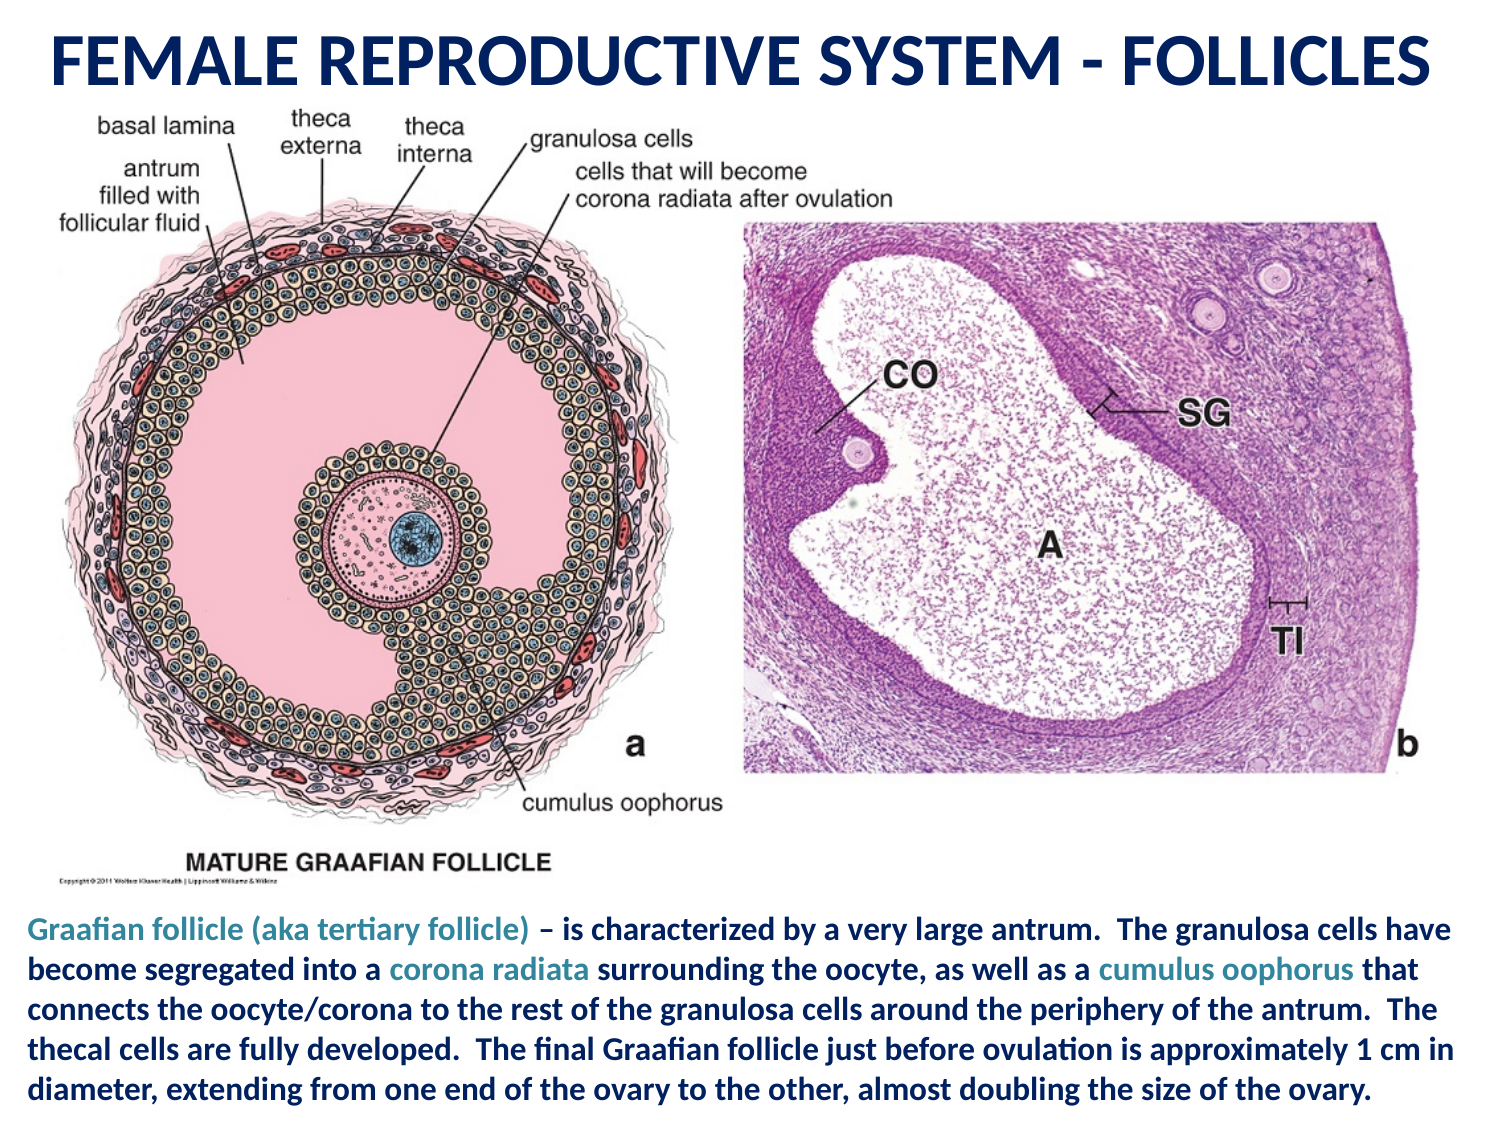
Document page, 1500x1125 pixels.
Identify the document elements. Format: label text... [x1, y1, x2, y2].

text_box FEMALE REPRODUCTIVE SYSTEM - FOLLICLES [35, 3, 1465, 109]
picture [55, 105, 1424, 888]
text_box Graafian follicle (aka tertiary follicle) – is characterized by a very large antrum. The granulosa cells have become segregated into a corona radiata surrounding the oocyte, as well as a cumulus oophorus that connects the oocyte/corona to the rest of the granulosa cells around the periphery of the antrum. The thecal cells are fully developed. The final Graafian follicle just before ovulation is approximately 1 cm in diameter, extending from one end of the ovary to the other, almost doubling the size of the ovary. [12, 900, 1488, 1115]
